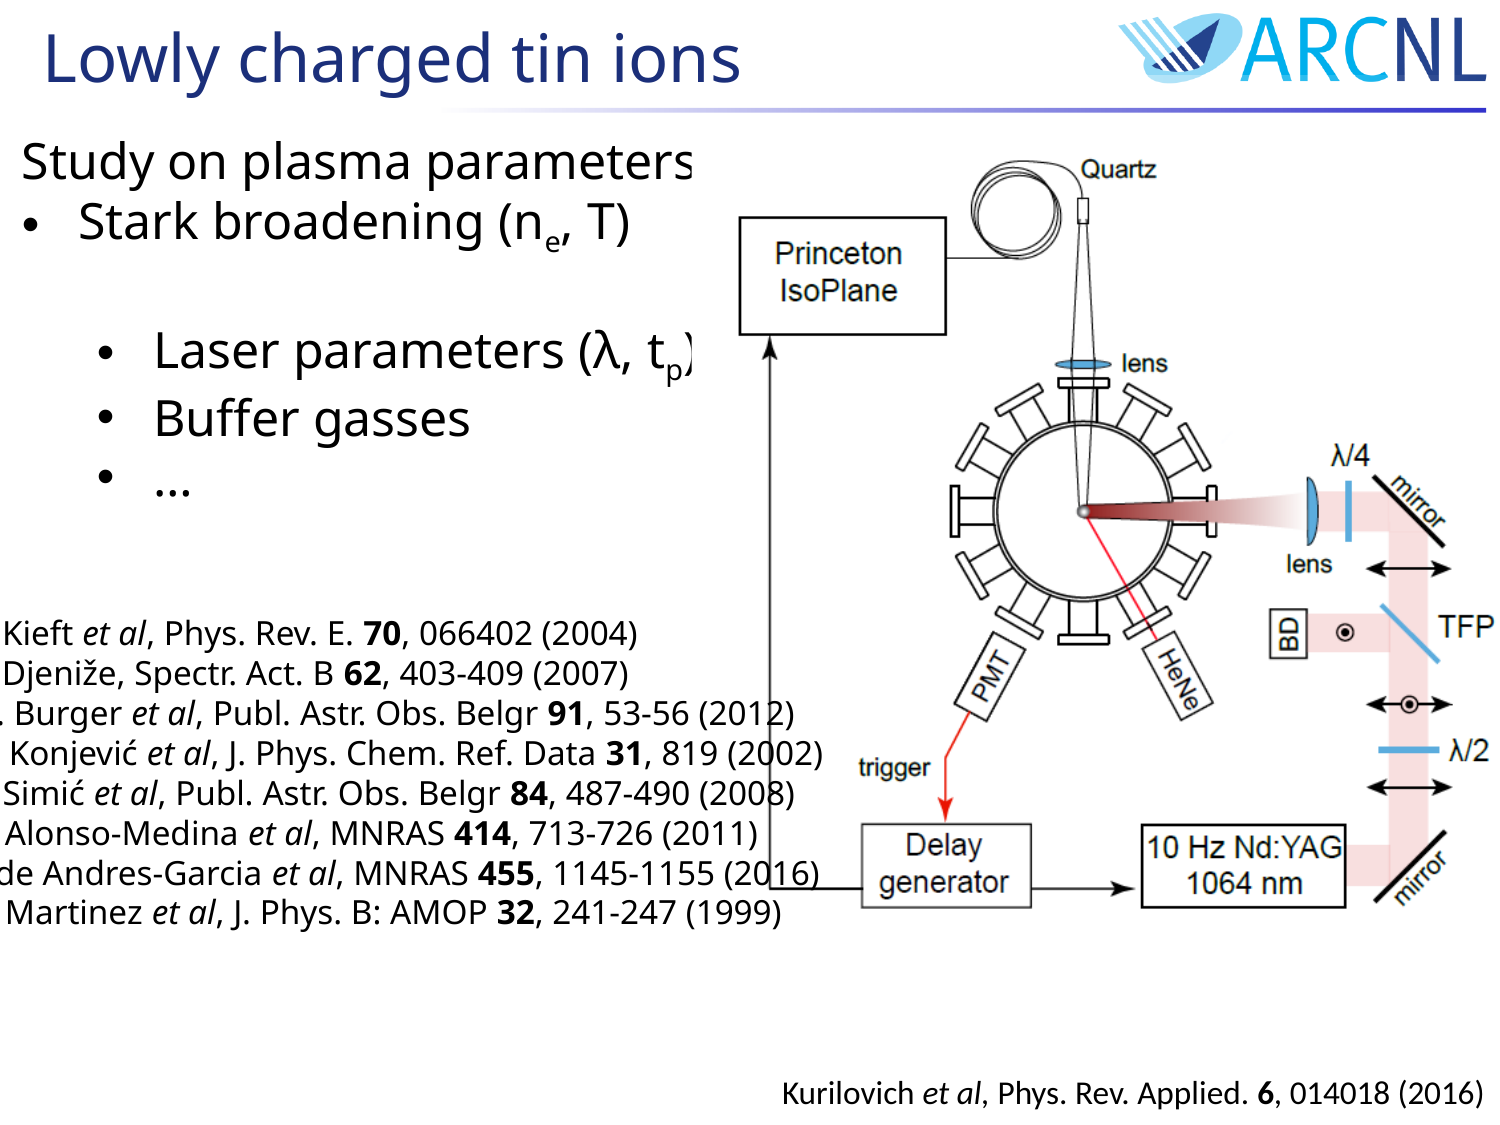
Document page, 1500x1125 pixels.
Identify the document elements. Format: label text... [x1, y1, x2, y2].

text_box Kurilovich et al, Phys. Rev. Applied. 6, 014018 (2016) [767, 1064, 1500, 1119]
picture [691, 150, 1500, 957]
text_box Study on plasma parameters Stark broadening (ne, T) Laser parameters (λ, tp) Buffer gasses … [0, 122, 784, 604]
text_box Lowly charged tin ions [27, 8, 1386, 104]
picture [1386, 12, 1487, 84]
text_box E. Kieft et al, Phys. Rev. E. 70, 066402 (2004) S. Djeniže, Spectr. Act. B 62, 403-409 (2007) M. Burger et al, Publ. Astr. Obs. Belgr 91, 53-56 (2012) N. Konjević et al, J. Phys. Chem. Ref. Data 31, 819 (2002) Z. Simić et al, Publ. Astr. Obs. Belgr 84, 487-490 (2008) A. Alonso-Medina et al, MNRAS 414, 713-726 (2011) I. de Andres-Garcia et al, MNRAS 455, 1145-1155 (2016) B. Martinez et al, J. Phys. B: AMOP 32, 241-247 (1999) … [0, 604, 844, 979]
